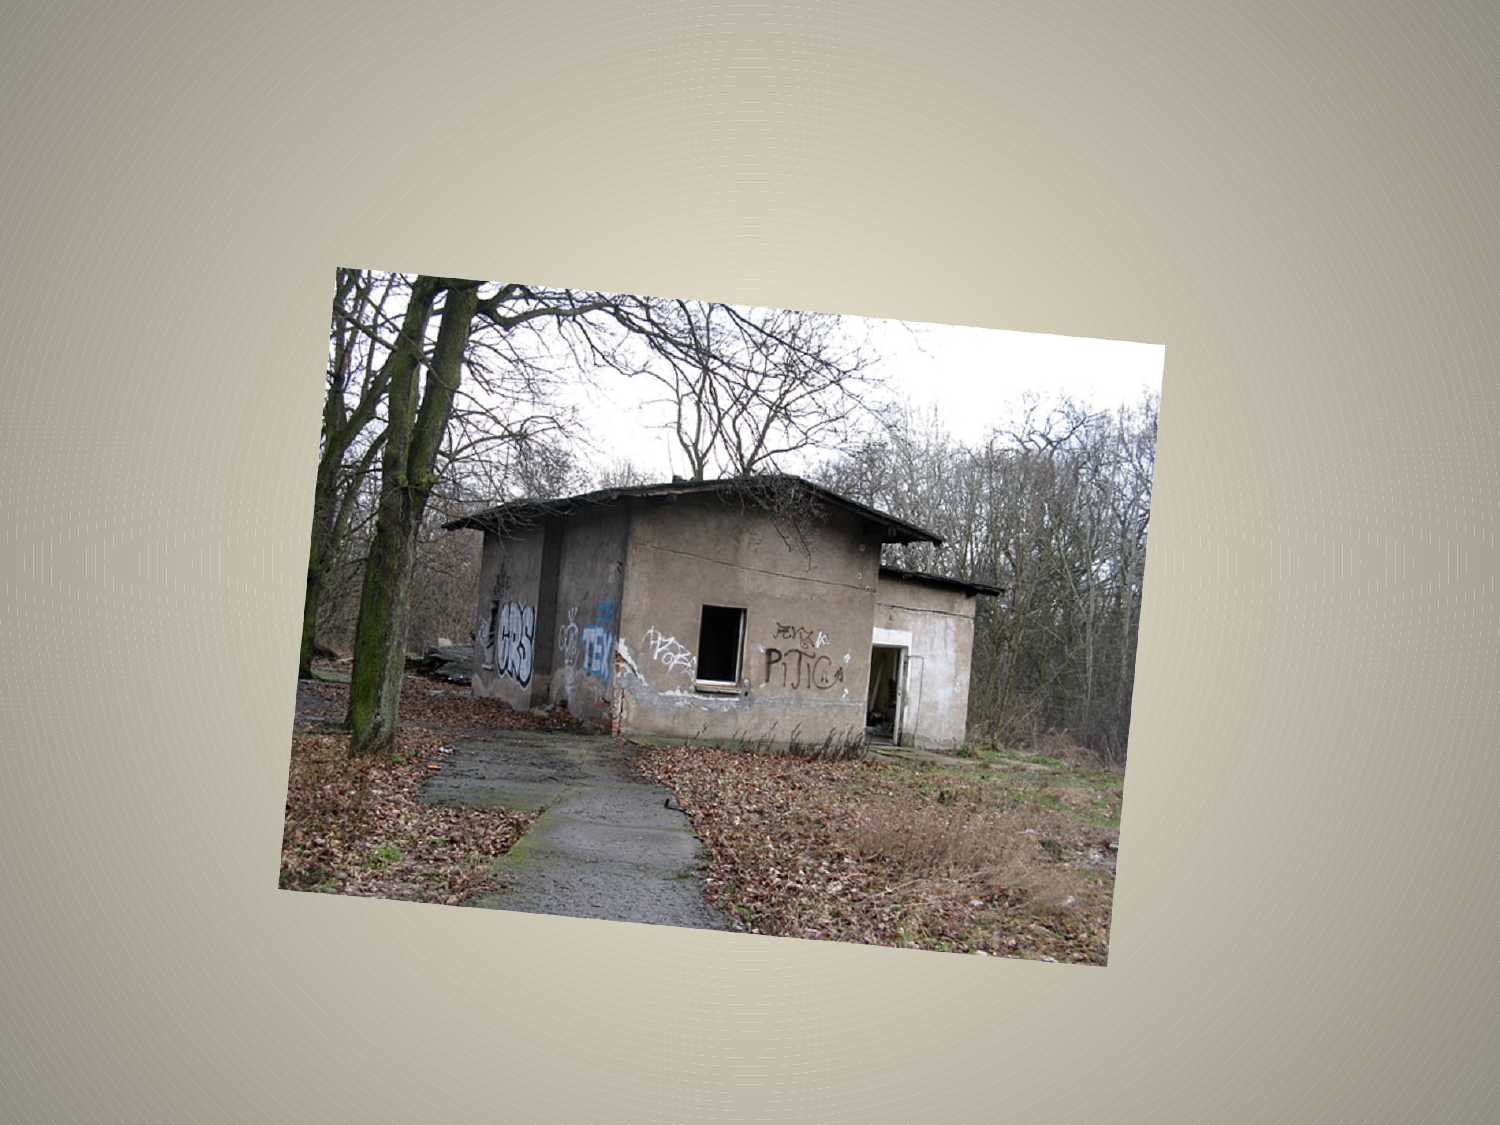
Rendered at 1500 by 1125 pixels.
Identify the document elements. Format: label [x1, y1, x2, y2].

picture [279, 267, 1165, 967]
